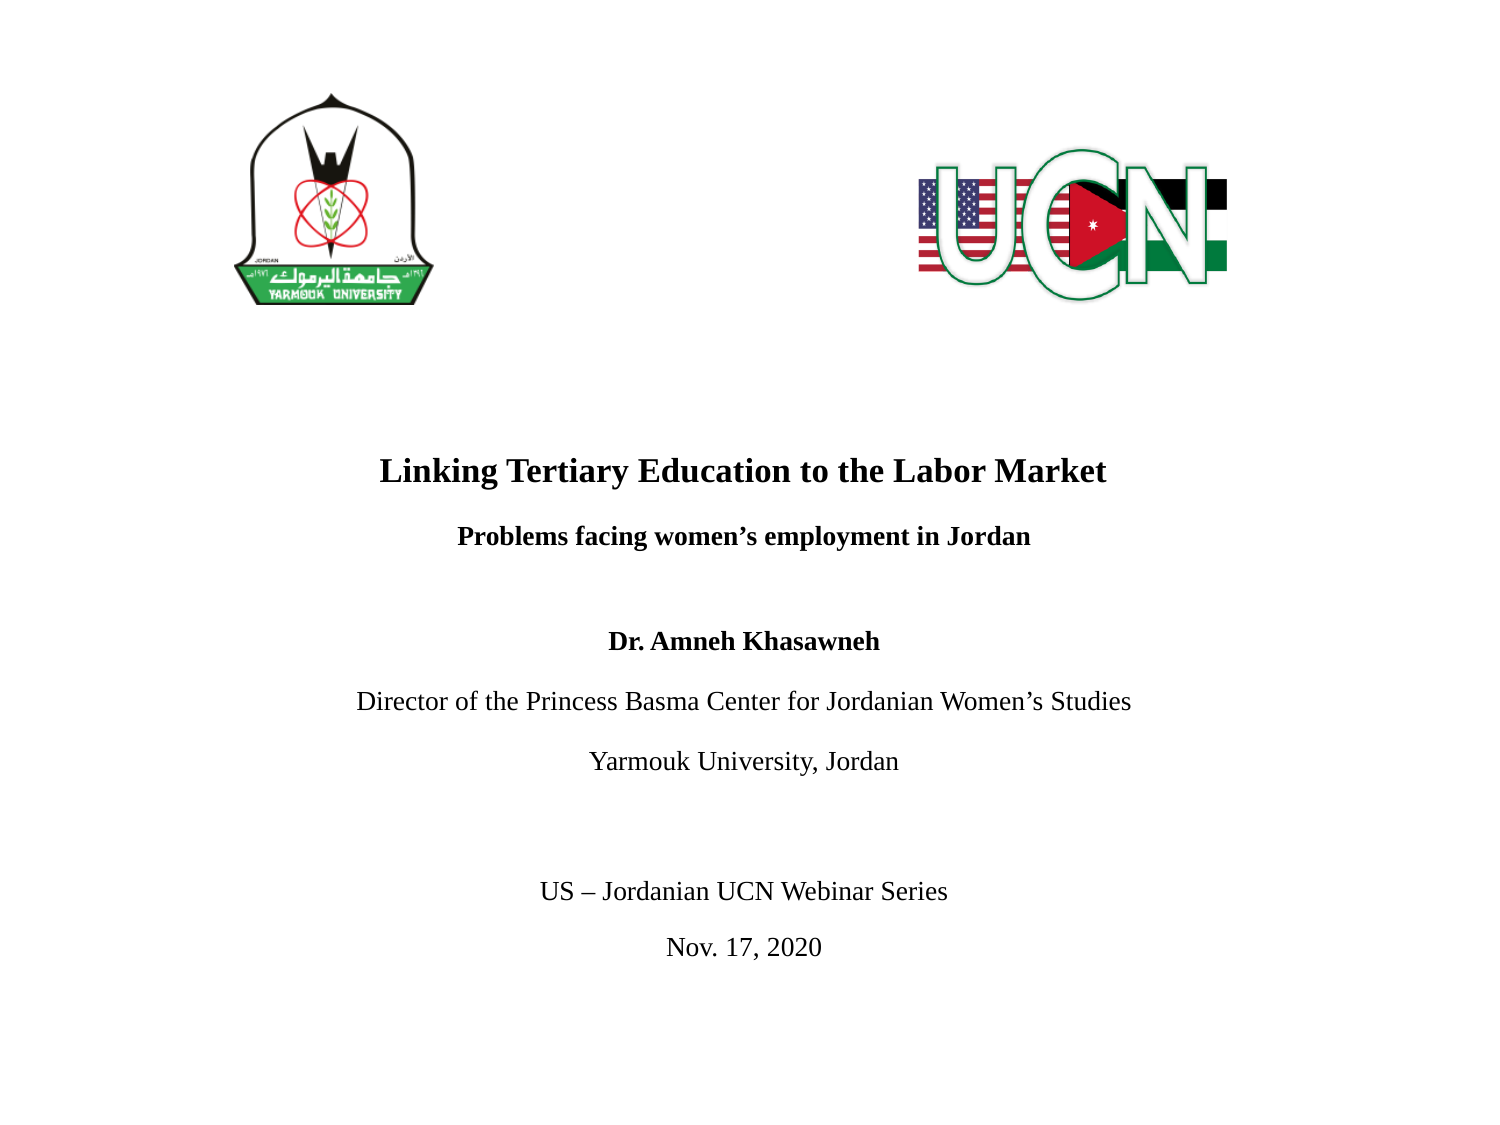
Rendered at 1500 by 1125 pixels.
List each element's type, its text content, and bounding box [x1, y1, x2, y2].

picture [913, 140, 1231, 305]
subtitle Linking Tertiary Education to the Labor Market Problems facing women’s employment in Jordan Dr. Amneh Khasawneh Director of the Princess Basma Center for Jordanian Women’s Studies Yarmouk University, Jordan US – Jordanian UCN Webinar Series Nov. 17, 2020 [128, 363, 1360, 1020]
picture [234, 93, 434, 305]
